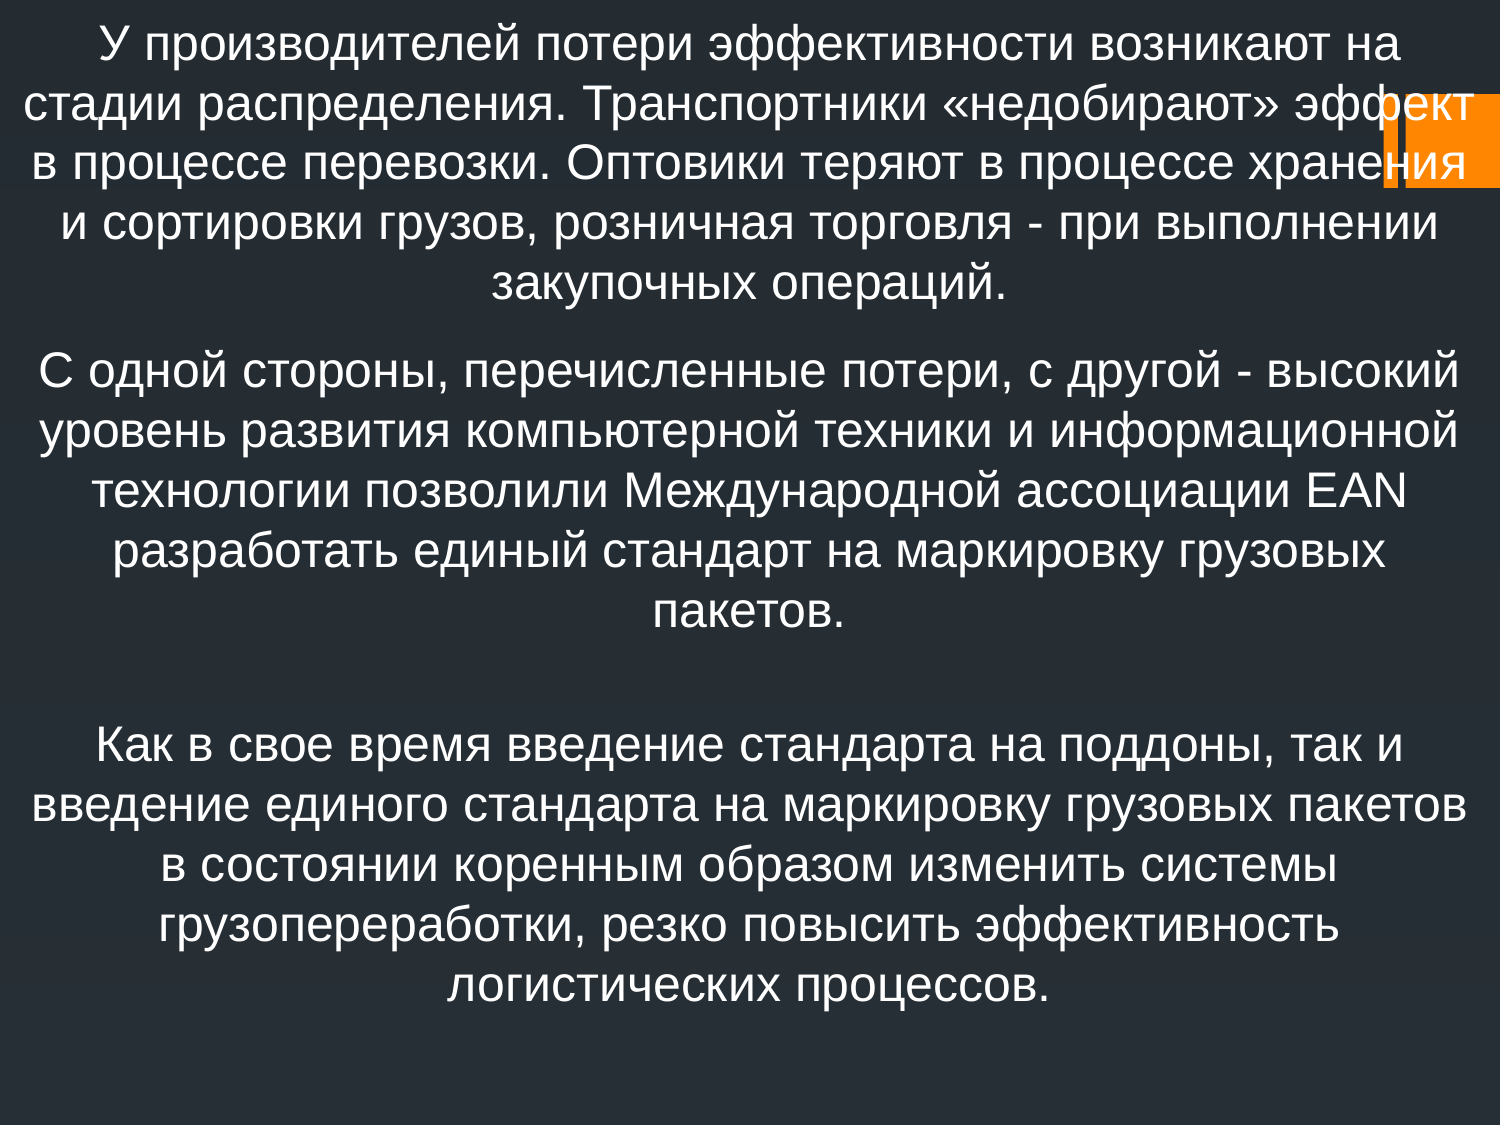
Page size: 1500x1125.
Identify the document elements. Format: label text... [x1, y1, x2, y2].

text_box У производителей потери эффективности возникают на стадии распределения. Транспортники «недобирают» эффект в процессе перевозки. Оптовики теряют в процессе хранения и сортировки грузов, розничная торговля - при выполнении закупочных операций. [0, 2, 1500, 318]
text_box С одной стороны, перечисленные потери, с другой - высокий уровень развития компьютерной техники и информационной технологии позволили Международной ассоциации EAN разработать единый стандарт на маркировку грузовых пакетов. [0, 330, 1500, 645]
text_box Как в свое время введение стандарта на поддоны, так и введение единого стандарта на маркировку грузовых пакетов в состоянии коренным образом изменить системы грузопереработки, резко повысить эффективность логистических процессов. [0, 704, 1500, 1019]
